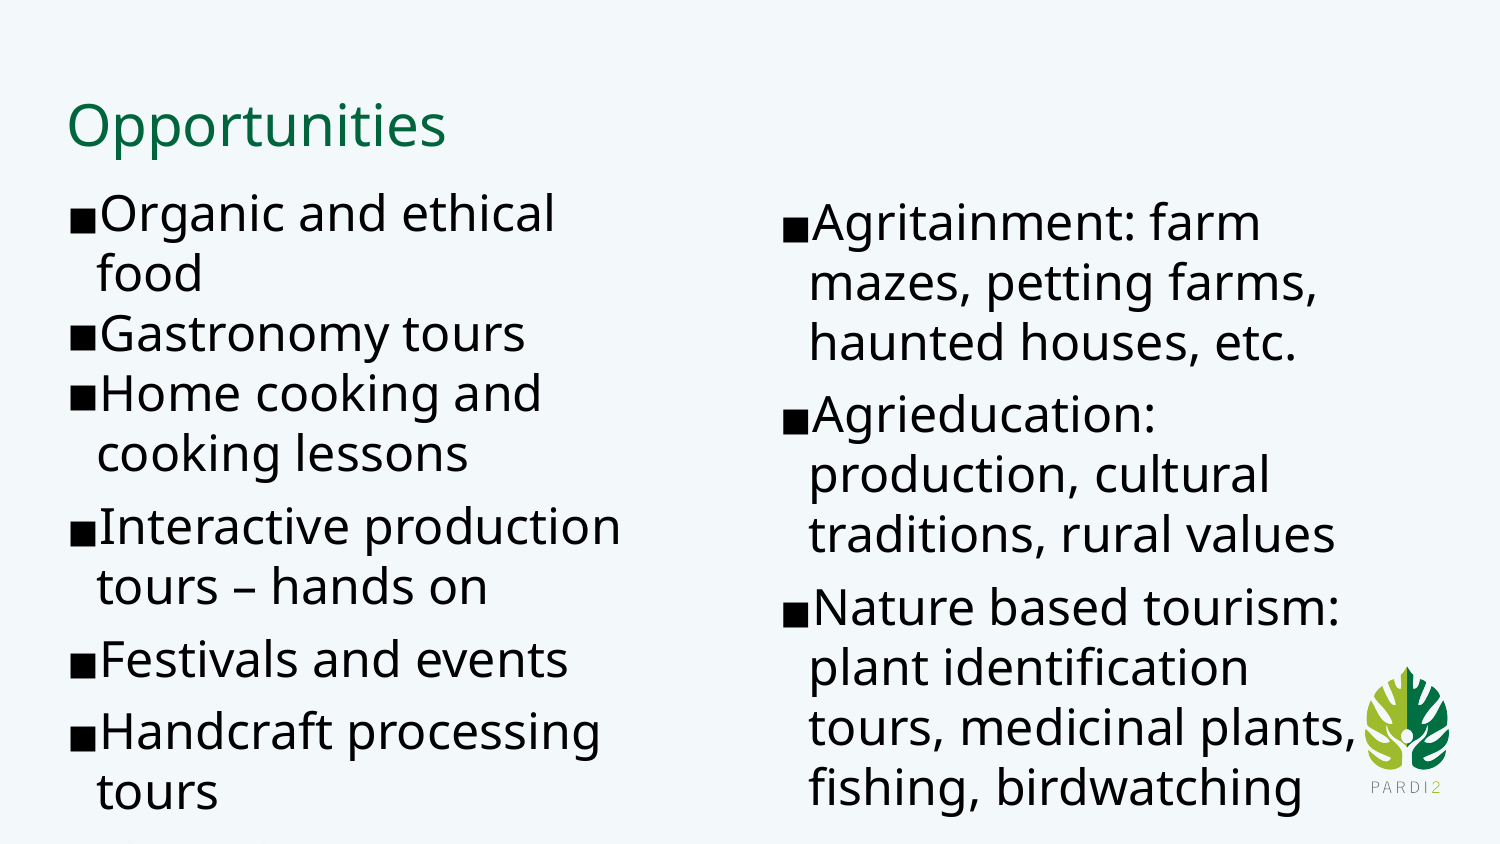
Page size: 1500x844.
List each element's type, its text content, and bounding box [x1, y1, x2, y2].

list Agritainment: farm mazes, petting farms, haunted houses, etc. Agrieducation: production, cultural traditions, rural values Nature based tourism: plant identification tours, medicinal plants, fishing, birdwatching [764, 175, 1376, 818]
title Opportunities [51, 72, 1449, 167]
picture [1376, 666, 1449, 793]
list Organic and ethical food Gastronomy tours Home cooking and cooking lessons Interactive production tours – hands on Festivals and events Handcraft processing tours Floriculture [51, 166, 664, 838]
